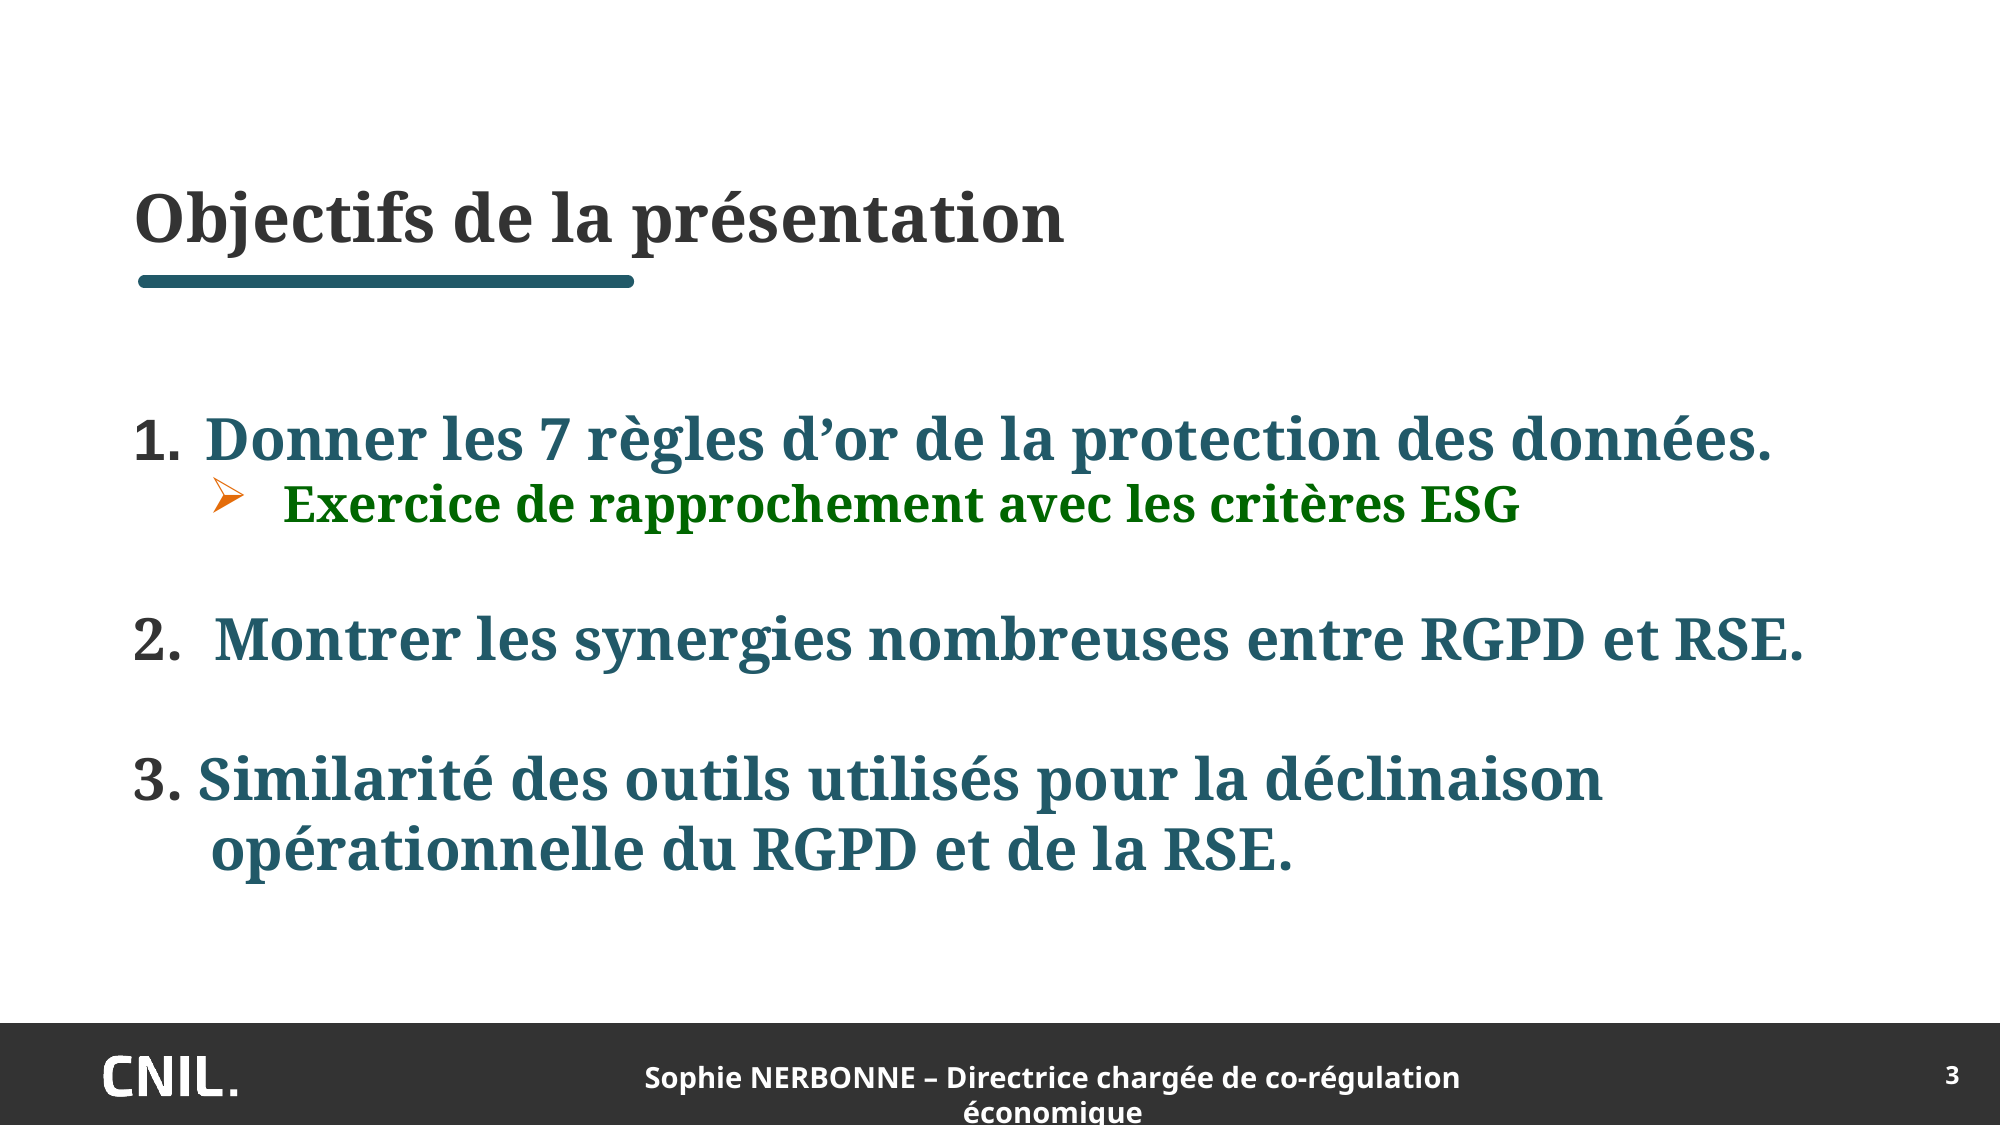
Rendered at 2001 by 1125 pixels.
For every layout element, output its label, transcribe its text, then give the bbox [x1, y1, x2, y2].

picture [99, 1047, 244, 1103]
text_box Objectifs de la présentation [119, 168, 1137, 263]
text_box 1. Donner les 7 règles d’or de la protection des données. Exercice de rapprochement avec les critères ESG 2. Montrer les synergies nombreuses entre RGPD et RSE. 3. Similarité des outils utilisés pour la déclinaison opérationnelle du RGPD et de la RSE. [119, 394, 1881, 890]
text_box Sophie NERBONNE – Directrice chargée de co-régulation économique [551, 1052, 1556, 1096]
slide_number 3 [1897, 1046, 1975, 1107]
